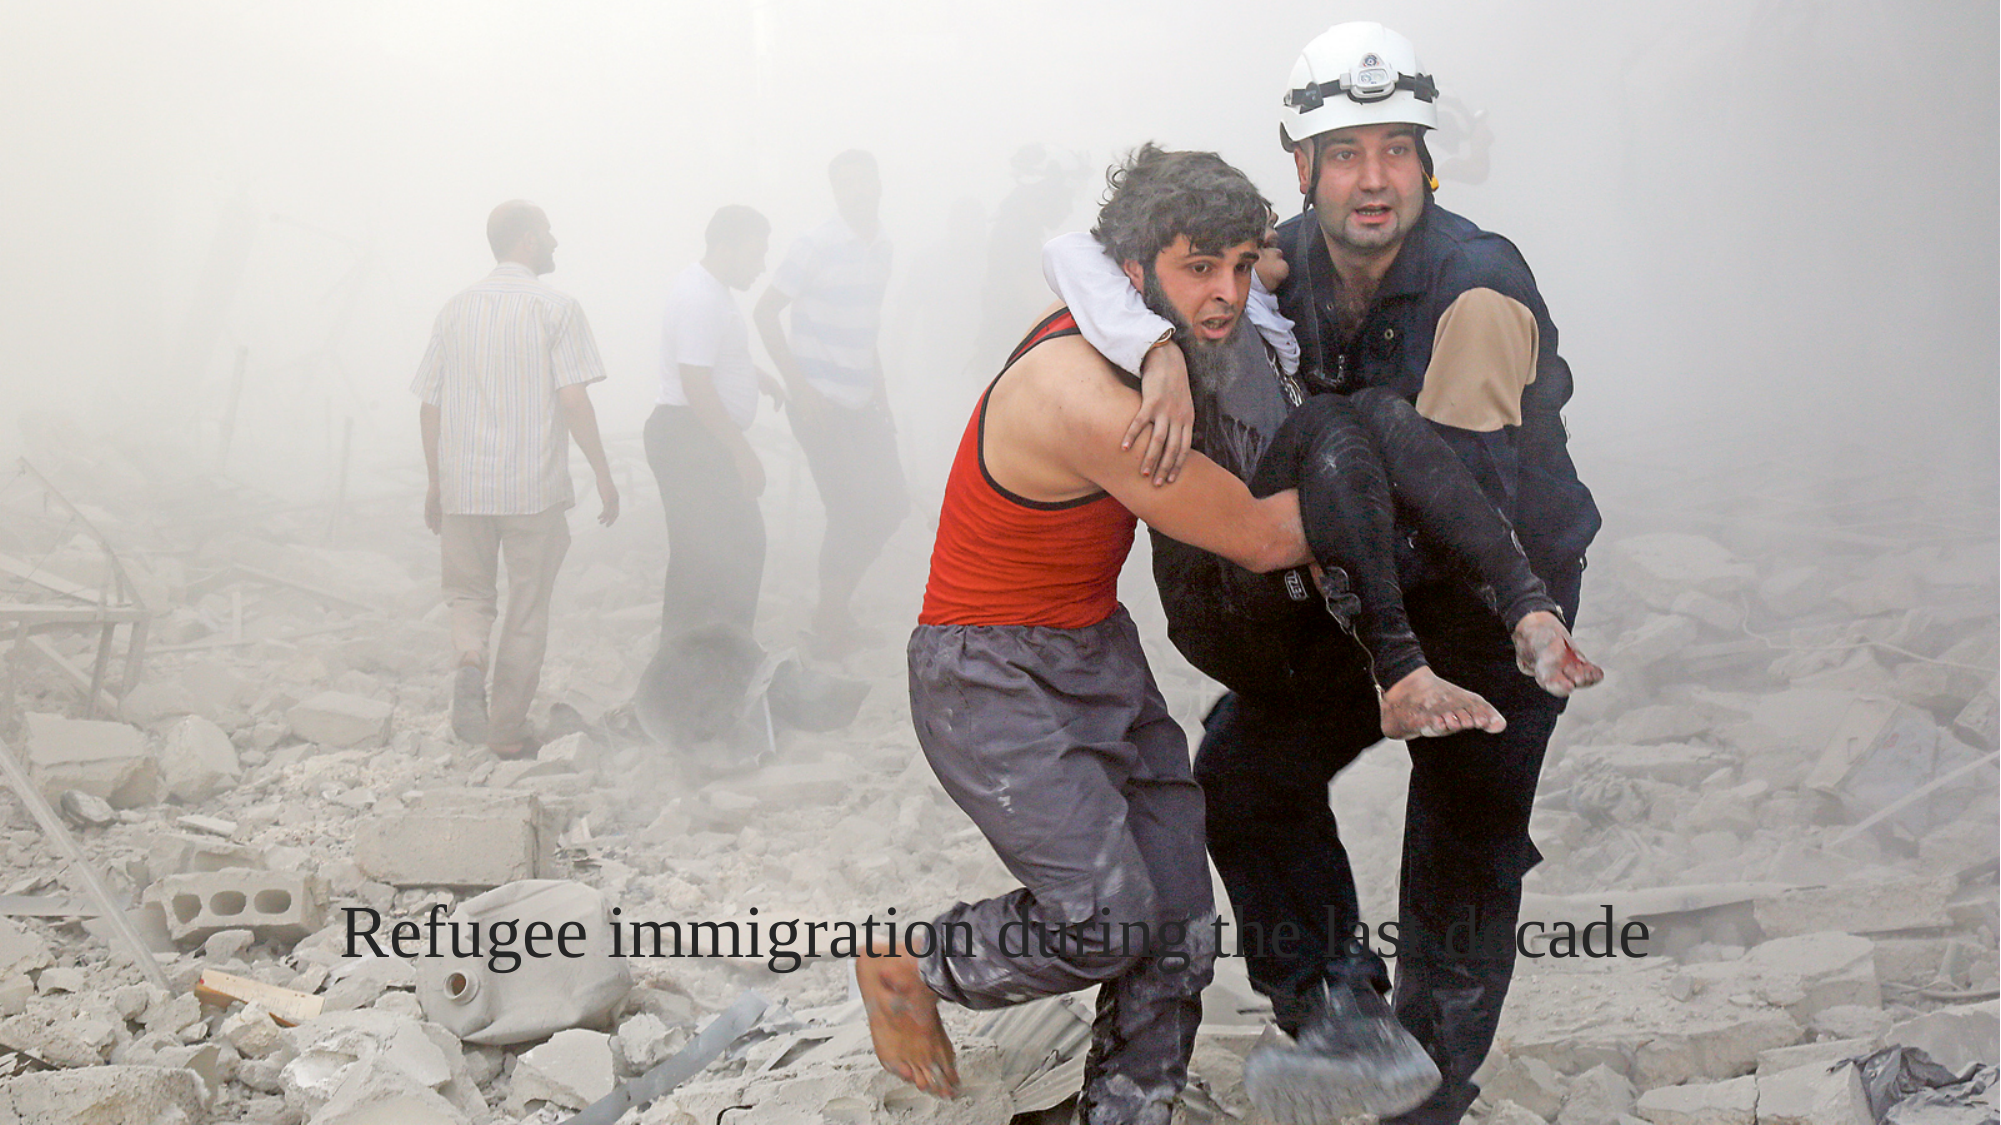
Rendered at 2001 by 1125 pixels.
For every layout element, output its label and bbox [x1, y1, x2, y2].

list [0, 0, 2000, 1125]
